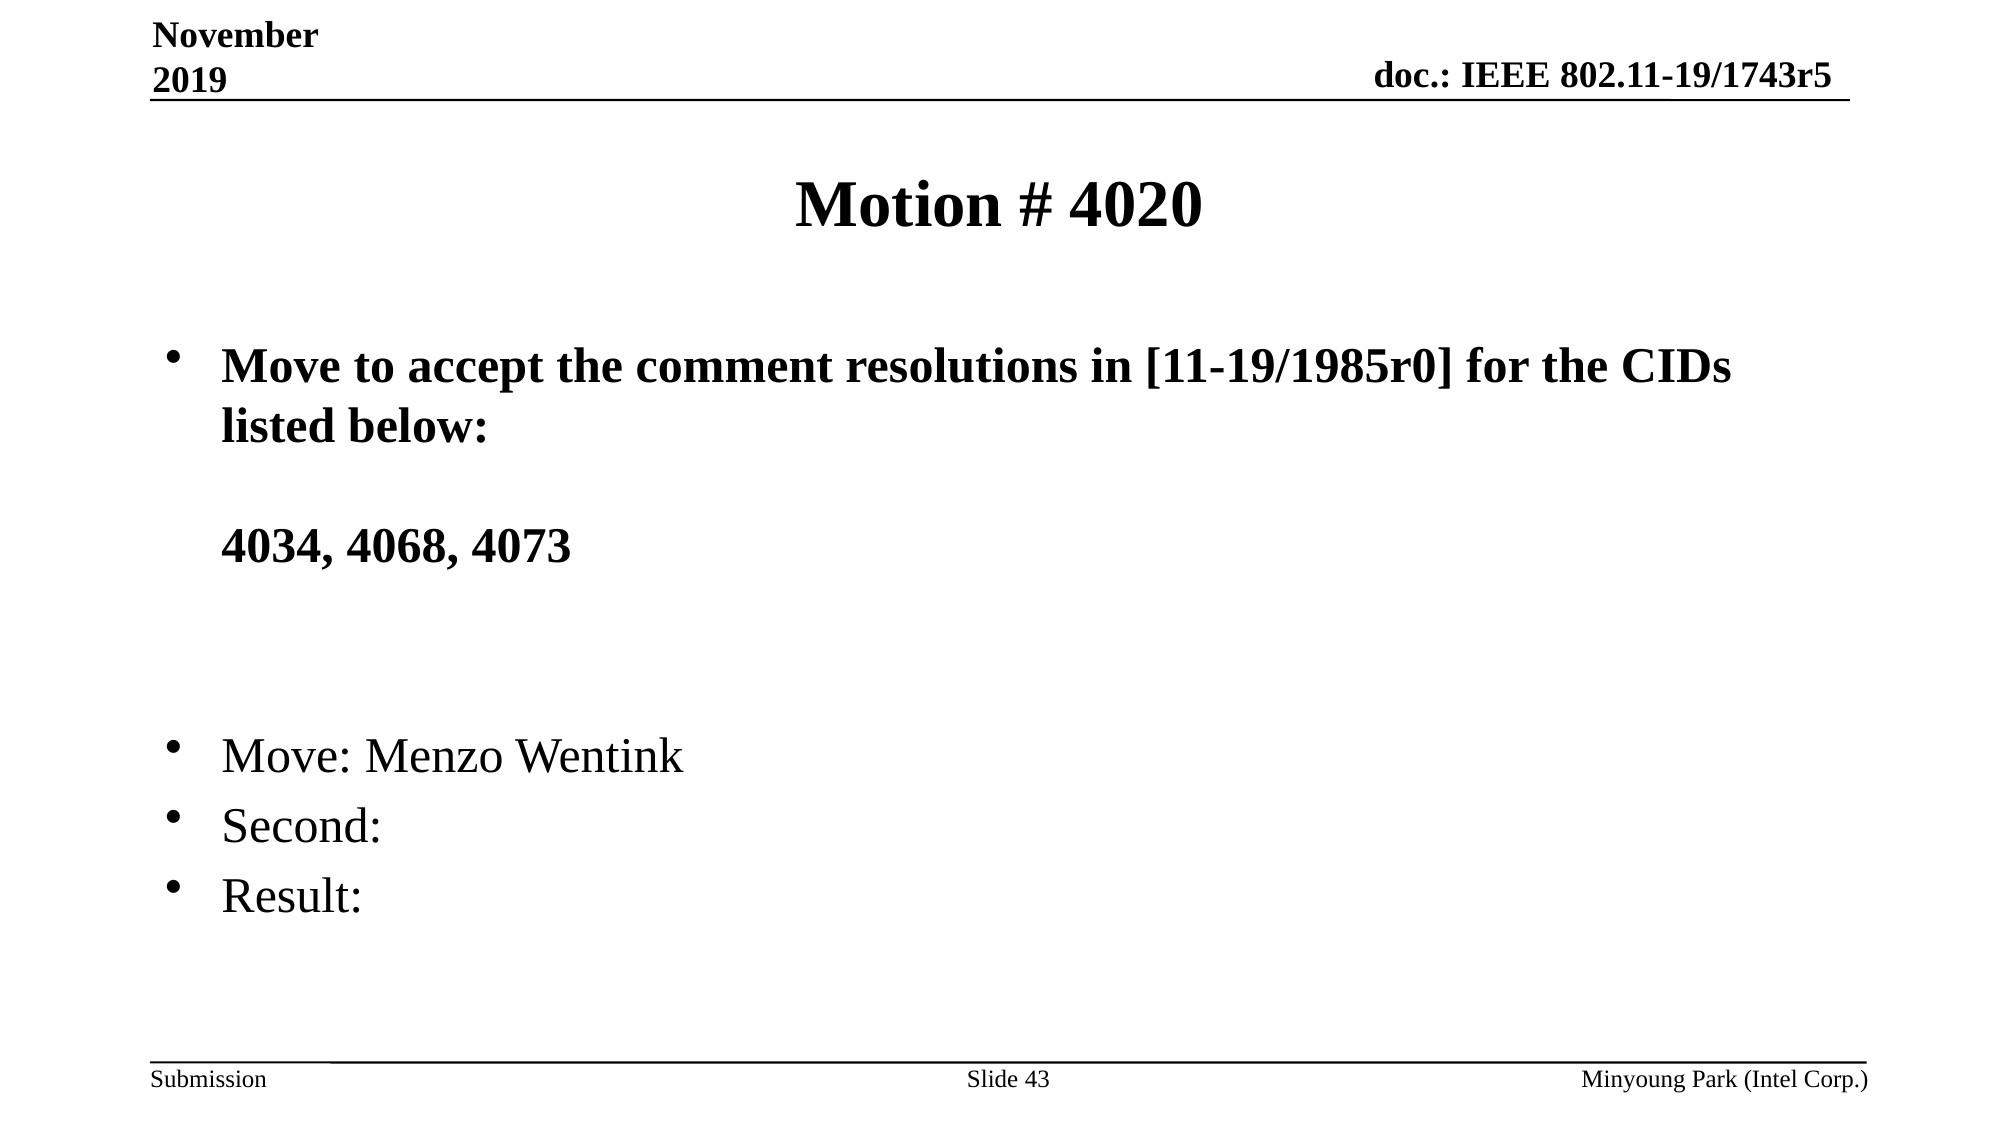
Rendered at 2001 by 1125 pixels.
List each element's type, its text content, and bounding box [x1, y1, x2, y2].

list Move to accept the comment resolutions in [11-19/1985r0] for the CIDs listed below: 4034, 4068, 4073 Move: Menzo Wentink Second: Result: [150, 324, 1850, 1000]
title Motion # 4020 [150, 112, 1850, 288]
slide_number Slide 43 [964, 1061, 1053, 1093]
footer Minyoung Park (Intel Corp.) [1266, 1061, 1869, 1093]
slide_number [152, 54, 347, 101]
